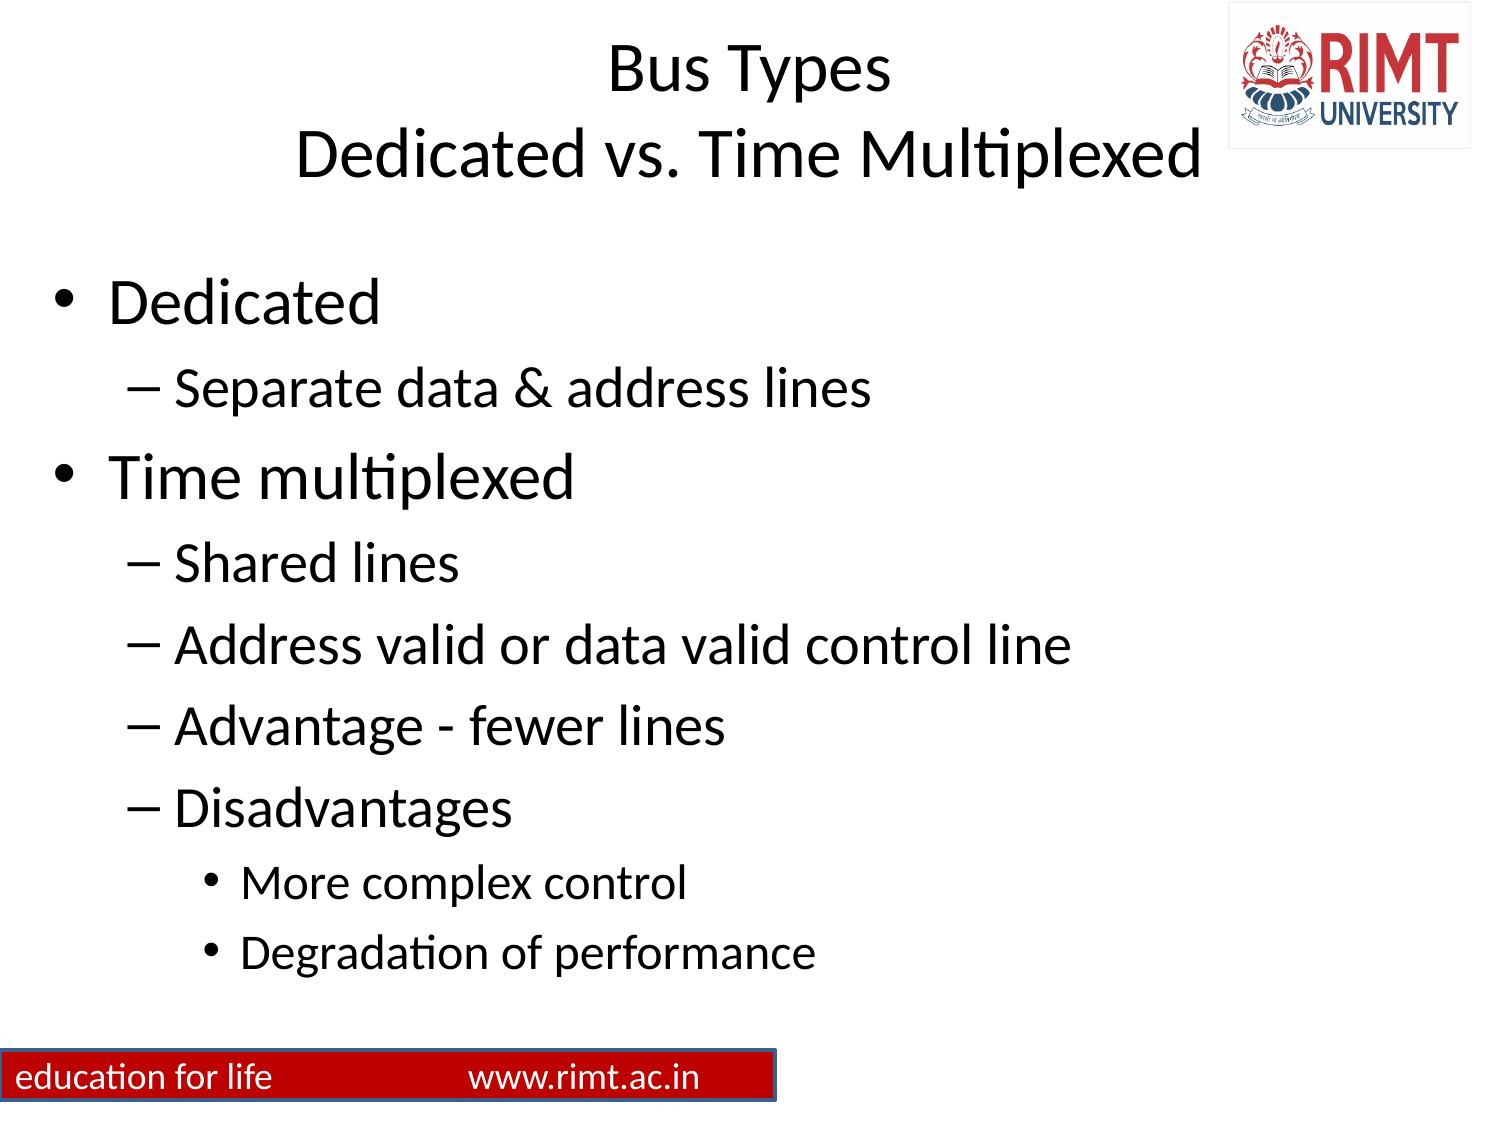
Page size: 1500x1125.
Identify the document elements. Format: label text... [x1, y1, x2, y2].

picture [1227, 1, 1471, 149]
text_box education for life www.rimt.ac.in [0, 1048, 777, 1102]
title Bus Types Dedicated vs. Time Multiplexed [75, 12, 1425, 200]
list Dedicated Separate data & address lines Time multiplexed Shared lines Address valid or data valid control line Advantage - fewer lines Disadvantages More complex control Degradation of performance [37, 249, 1463, 1050]
